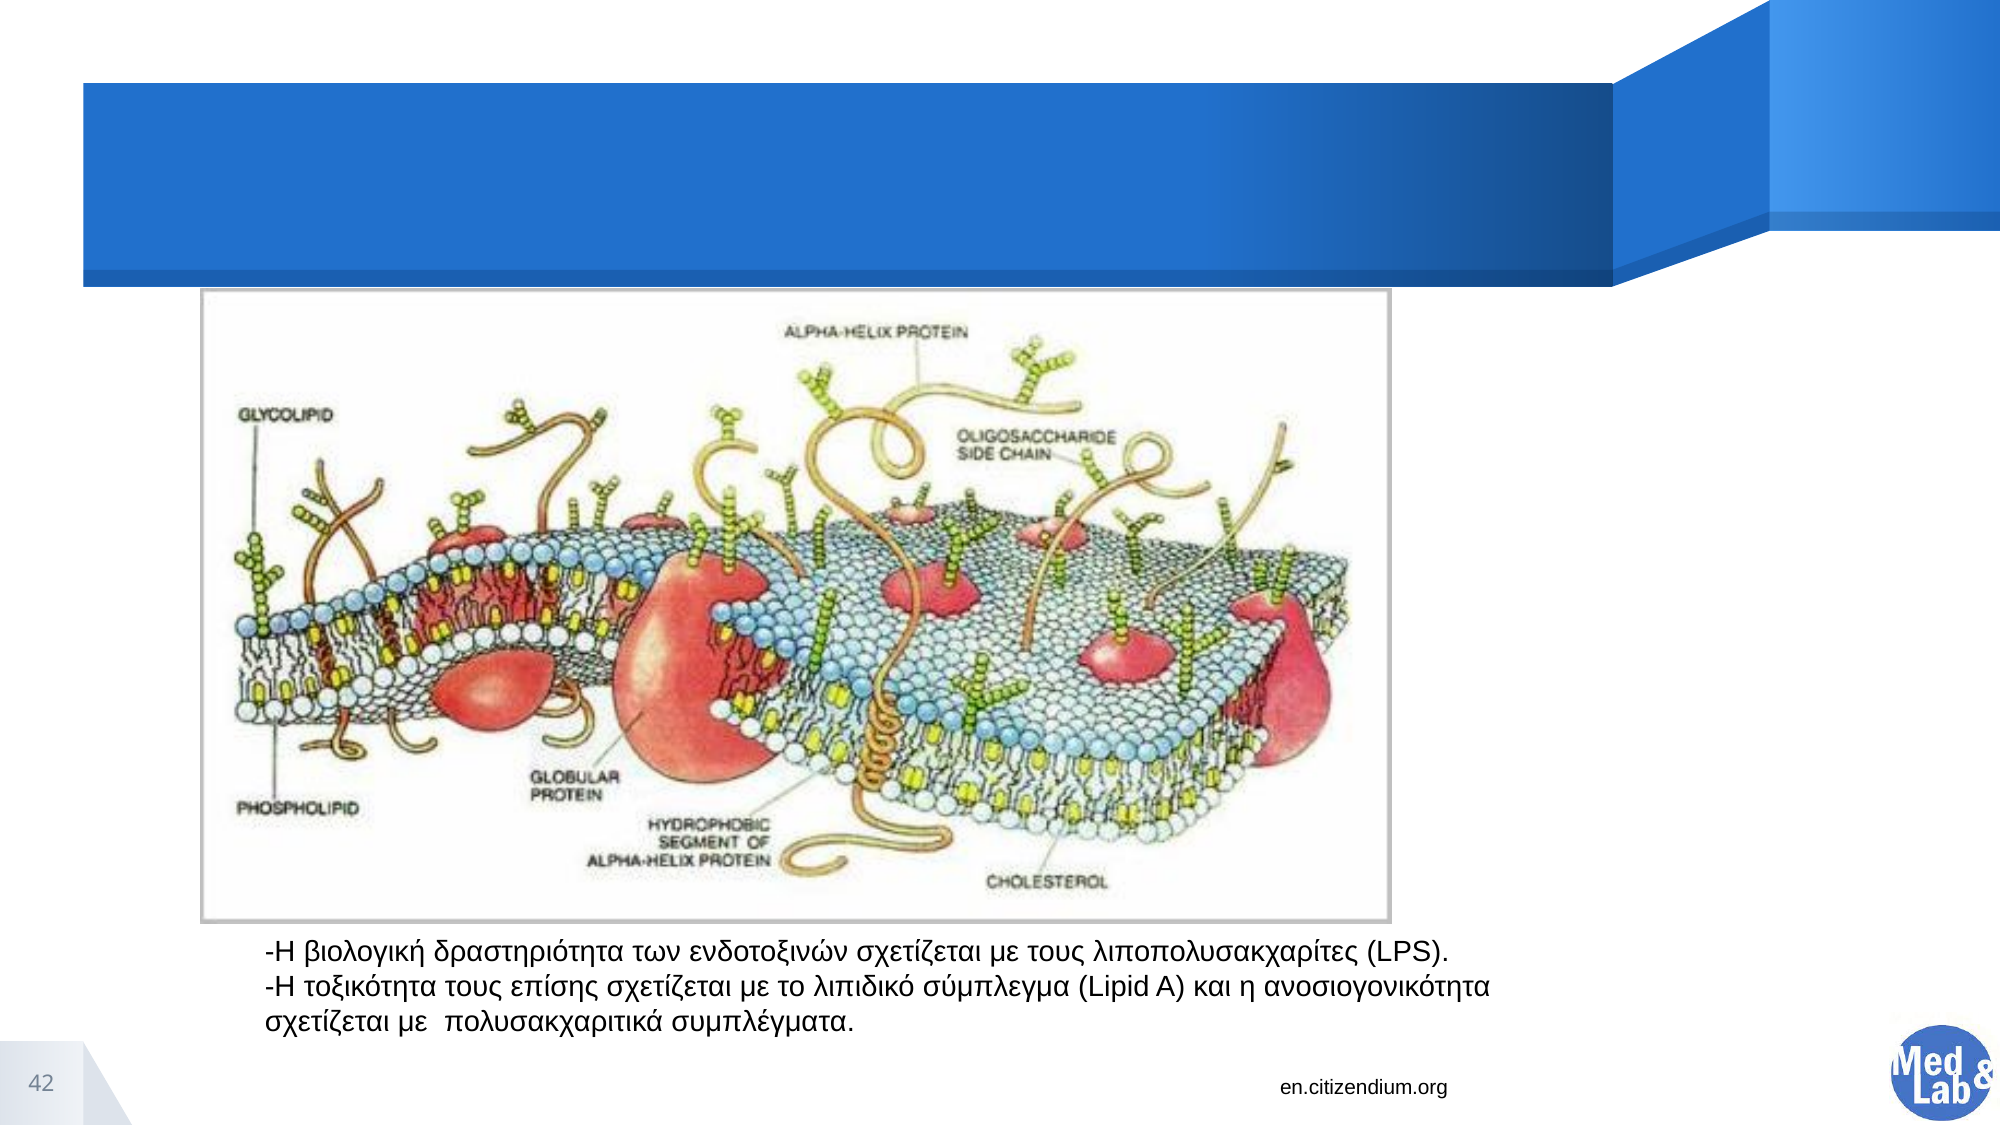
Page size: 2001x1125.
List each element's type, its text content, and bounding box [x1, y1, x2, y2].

picture [1889, 1012, 2000, 1121]
picture [199, 288, 1392, 924]
slide_number 42 [0, 1041, 84, 1125]
text_box en.citizendium.org [1265, 1066, 1463, 1106]
text_box -Η βιολογική δραστηριότητα των ενδοτοξινών σχετίζεται με τους λιποπολυσακχαρίτες (LPS). -Η τοξικότητα τους επίσης σχετίζεται με το λιπιδικό σύμπλεγμα (Lipid A) και η ανοσιογονικότητα σχετίζεται με πολυσακχαριτικά συμπλέγματα. [249, 924, 1563, 1045]
